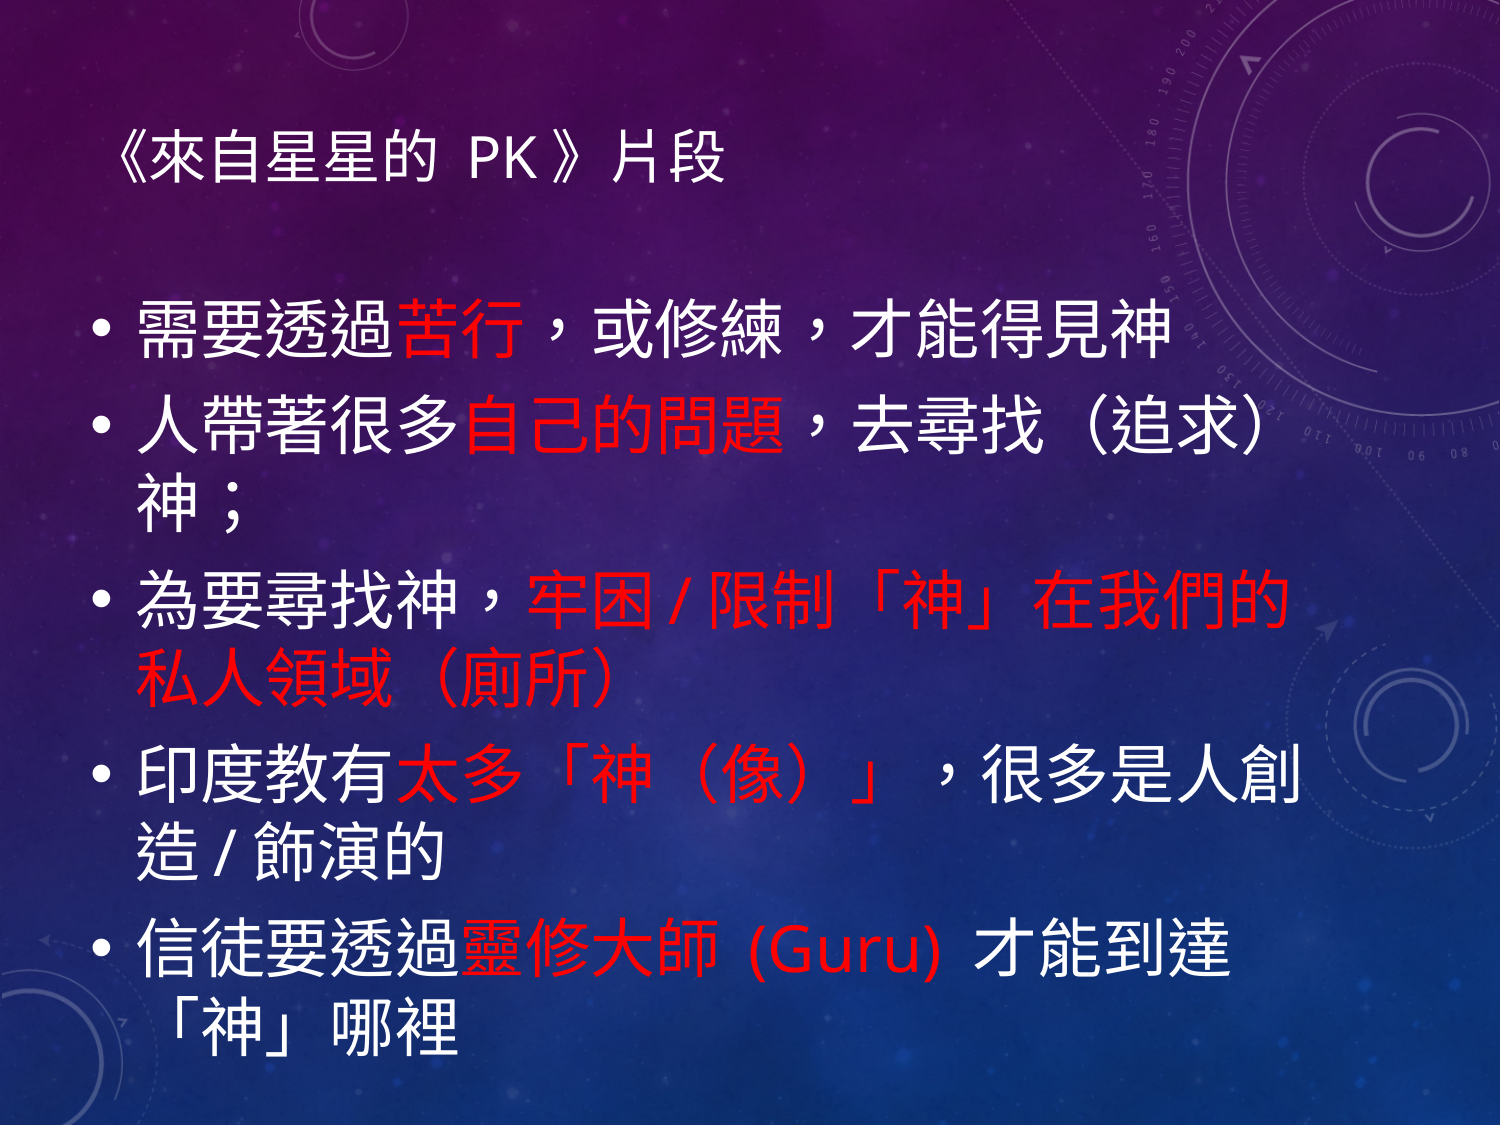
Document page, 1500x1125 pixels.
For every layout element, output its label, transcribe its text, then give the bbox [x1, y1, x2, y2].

picture [0, 0, 1500, 1125]
list 需要透過苦行，或修練，才能得見神 人帶著很多自己的問題，去尋找（追求）神； 為要尋找神，牢困/限制「神」在我們的私人領域（廁所） 印度教有太多「神（像）」，很多是人創造/飾演的 信徒要透過靈修大師 (Guru) 才能到達「神」哪裡 [75, 280, 1350, 1076]
title 《來自星星的 pk》片段 [75, 99, 1350, 210]
